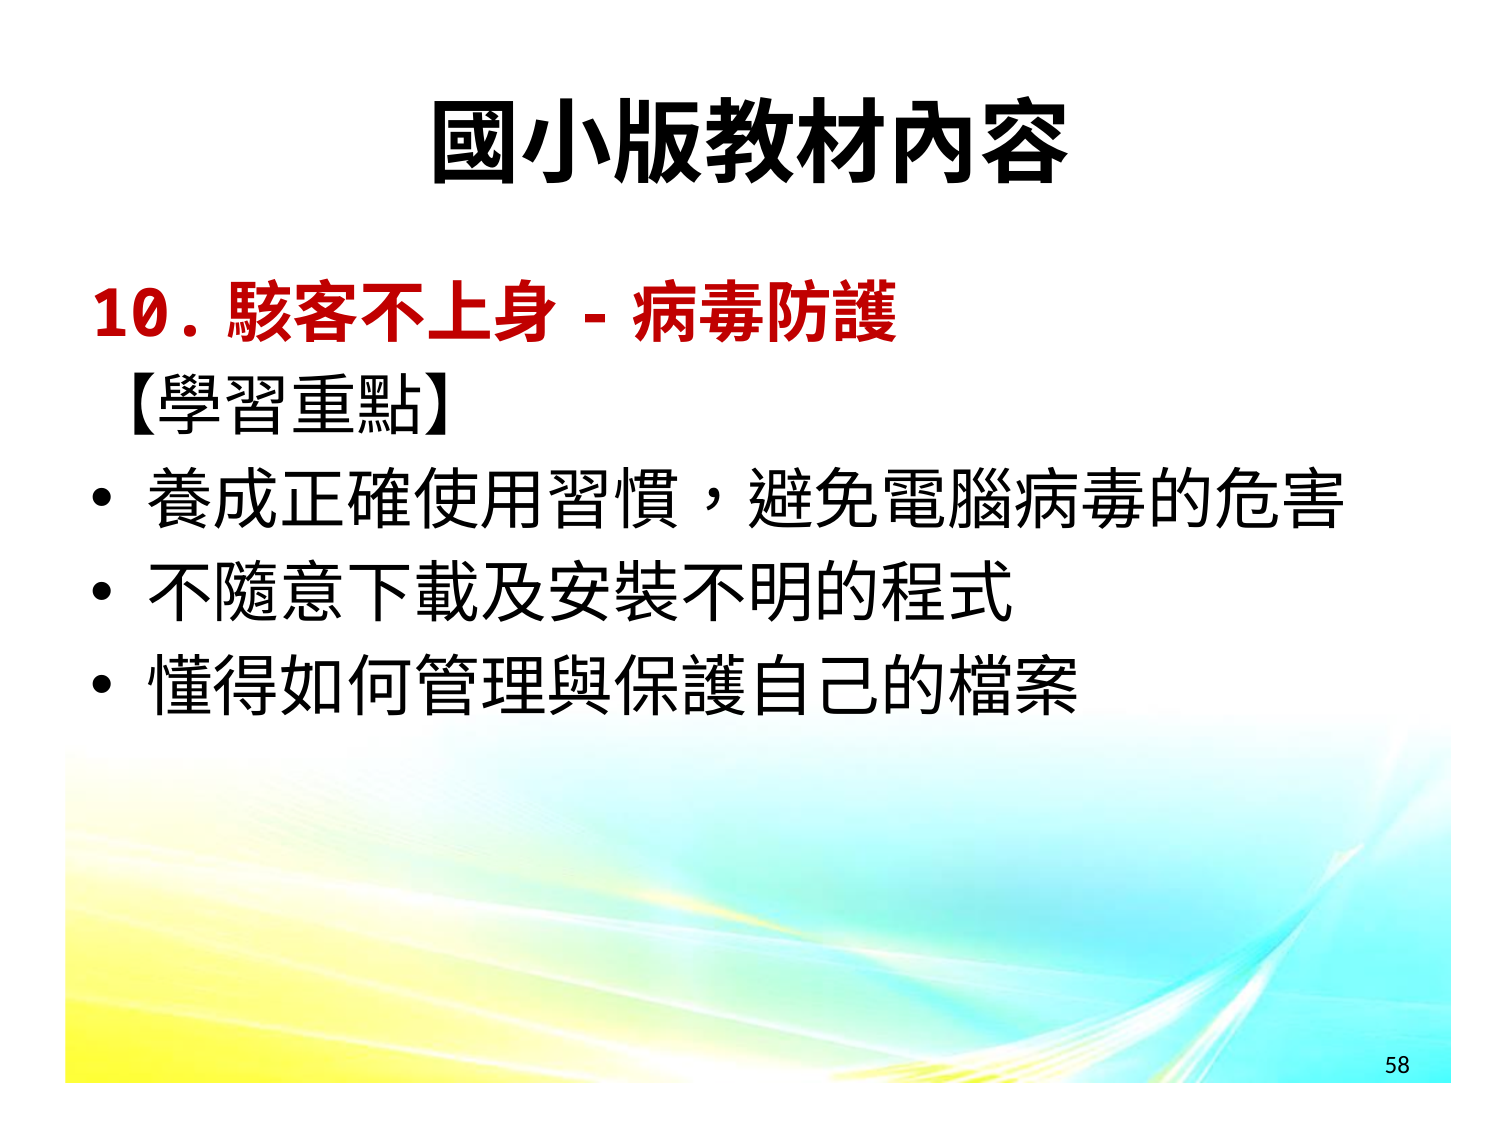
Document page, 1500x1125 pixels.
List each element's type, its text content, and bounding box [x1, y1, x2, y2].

slide_number 58 [1074, 1024, 1425, 1103]
picture [66, 44, 1449, 1083]
title 國小版教材內容 [75, 45, 1425, 233]
list 10.駭客不上身-病毒防護 【學習重點】 養成正確使用習慣，避免電腦病毒的危害 不隨意下載及安裝不明的程式 懂得如何管理與保護自己的檔案 [75, 262, 1425, 1005]
